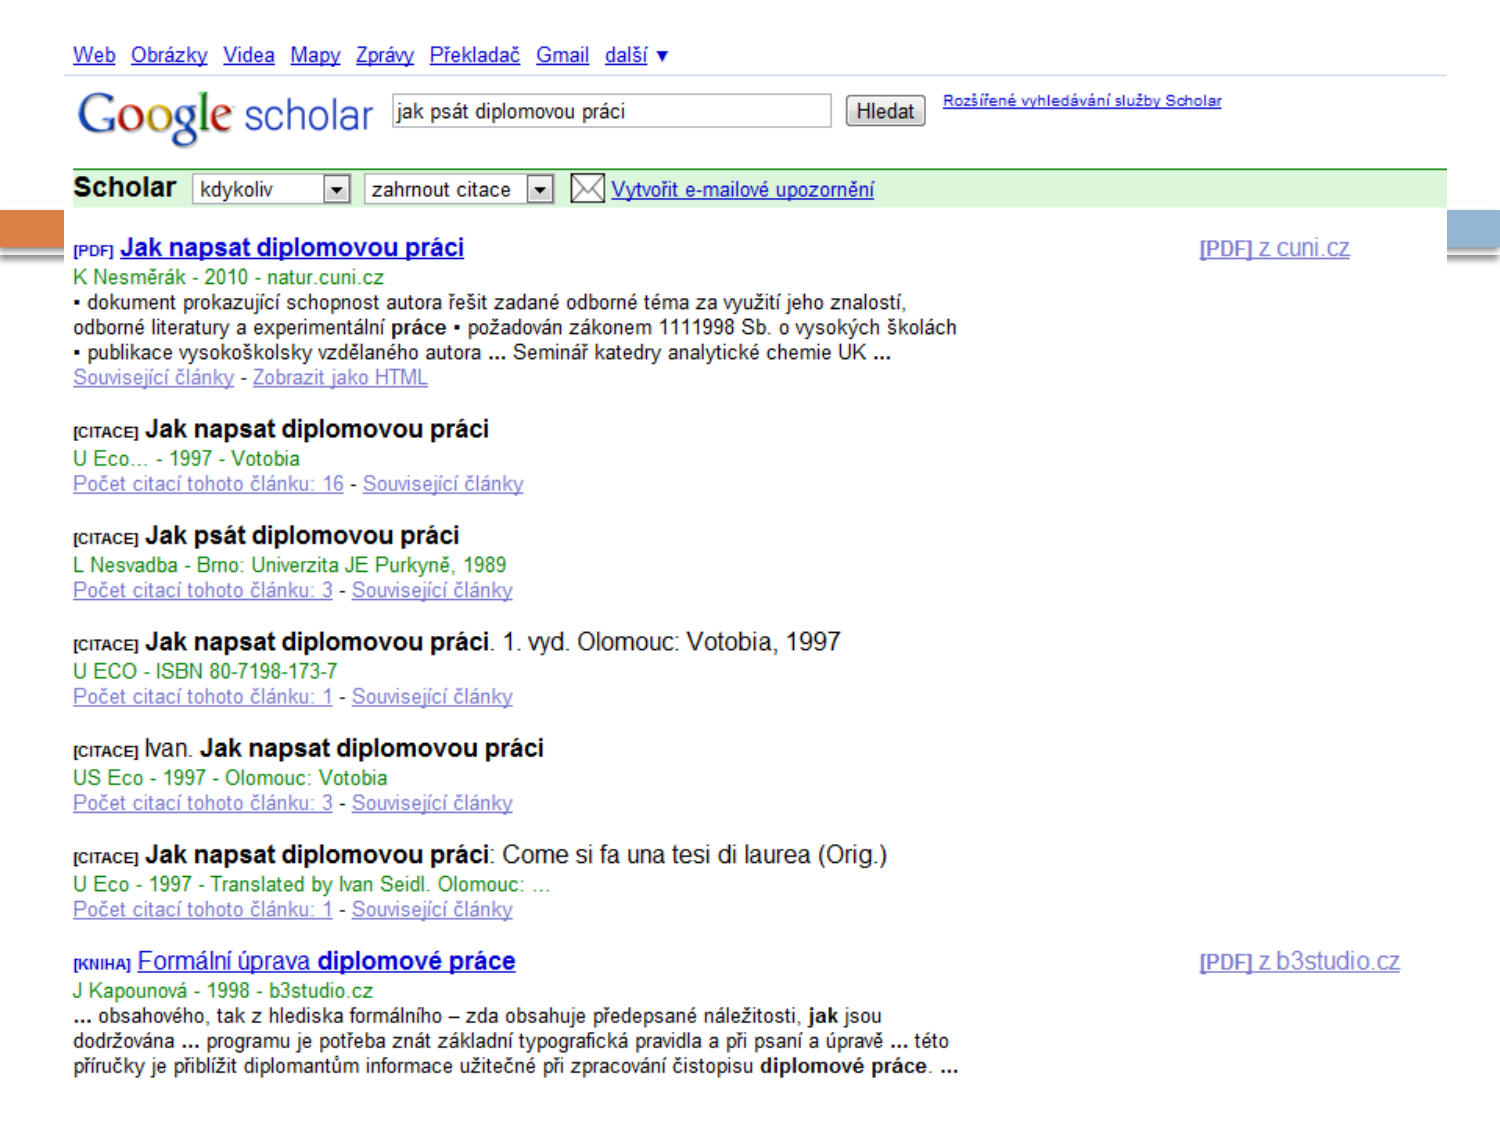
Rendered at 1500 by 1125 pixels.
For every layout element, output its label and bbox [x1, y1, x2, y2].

picture [64, 42, 1447, 1081]
